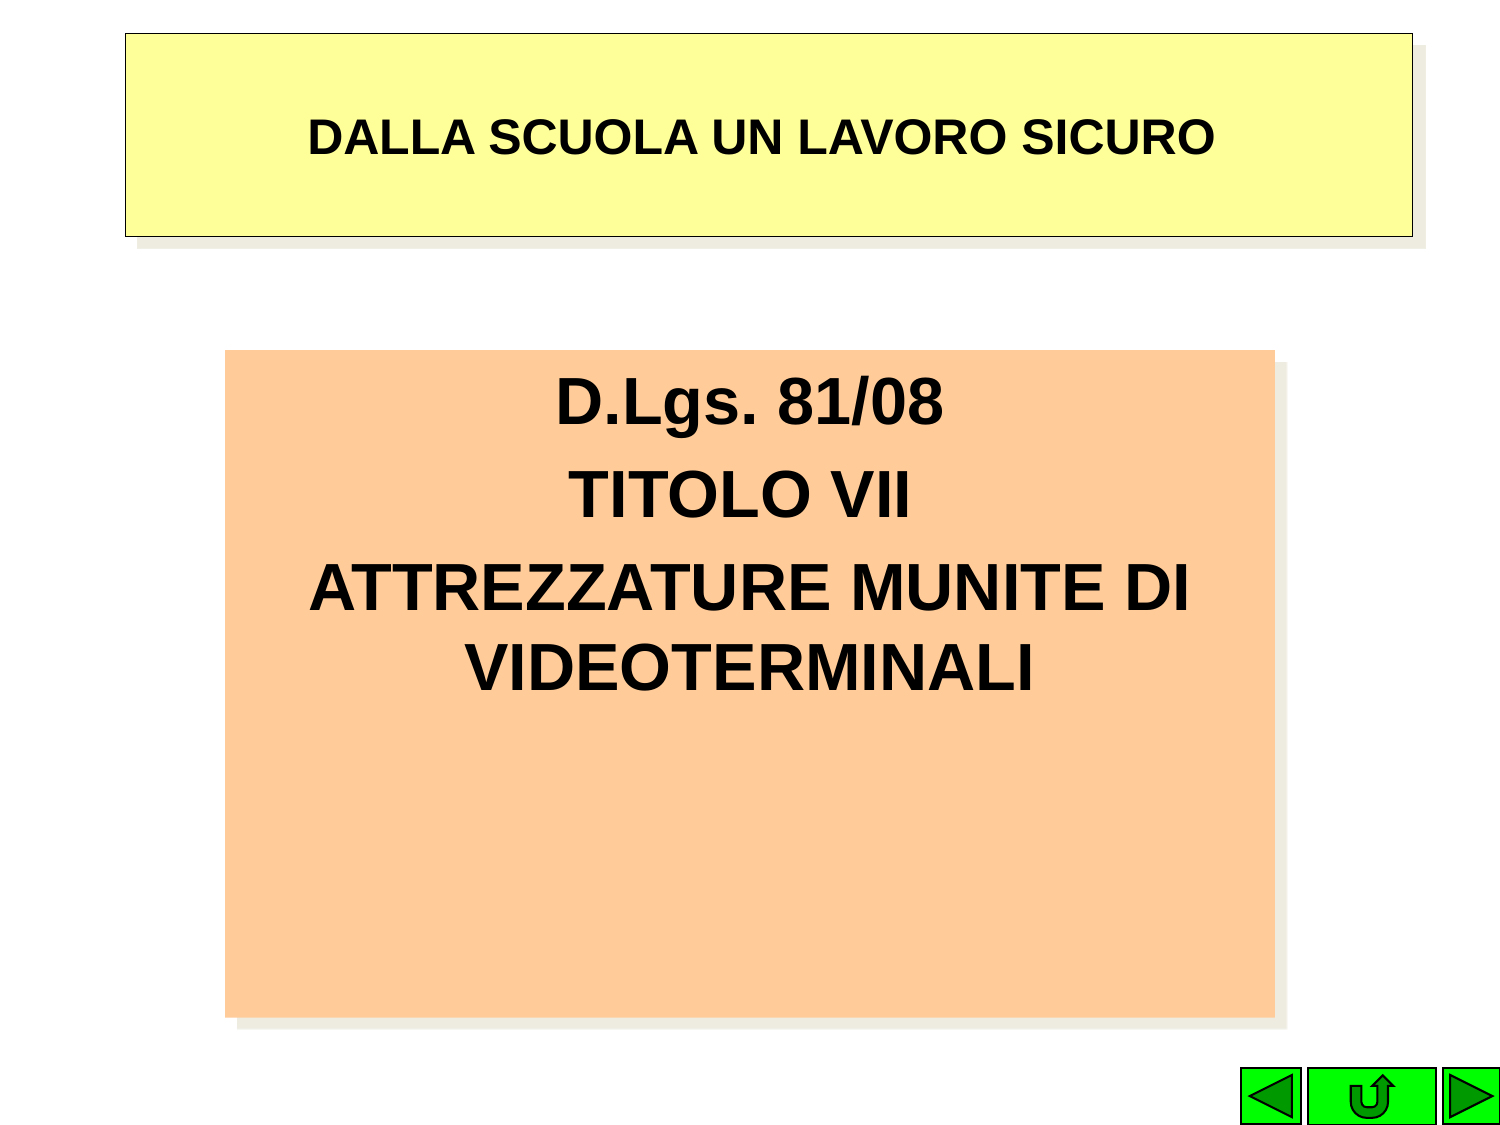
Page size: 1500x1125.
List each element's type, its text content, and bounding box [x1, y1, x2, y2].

text_box [1442, 1067, 1500, 1125]
text_box [1240, 1067, 1302, 1125]
title DALLA SCUOLA UN LAVORO SICURO [125, 33, 1413, 237]
subtitle D.Lgs. 81/08 TITOLO VII ATTREZZATURE MUNITE DI VIDEOTERMINALI [225, 350, 1275, 1018]
text_box [1307, 1068, 1437, 1125]
